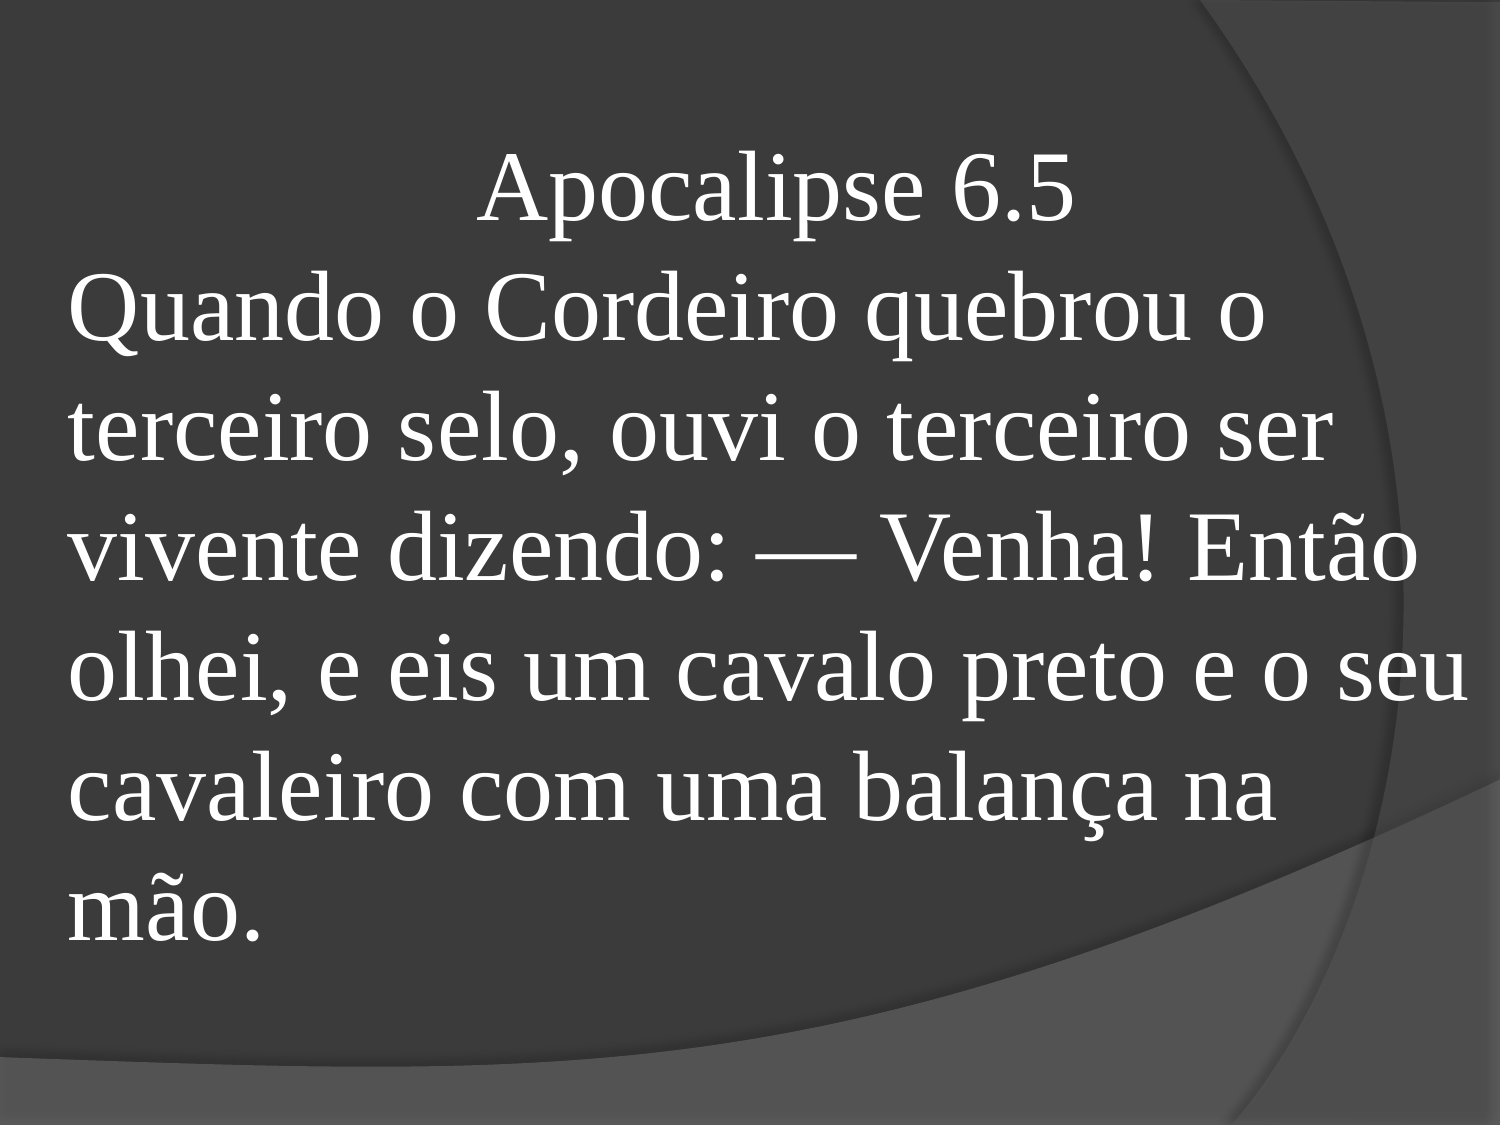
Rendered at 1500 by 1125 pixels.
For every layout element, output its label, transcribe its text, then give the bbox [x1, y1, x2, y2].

text_box Apocalipse 6.5 Quando o Cordeiro quebrou o terceiro selo, ouvi o terceiro ser vivente dizendo: — Venha! Então olhei, e eis um cavalo preto e o seu cavaleiro com uma balança na mão. [53, 113, 1500, 1125]
